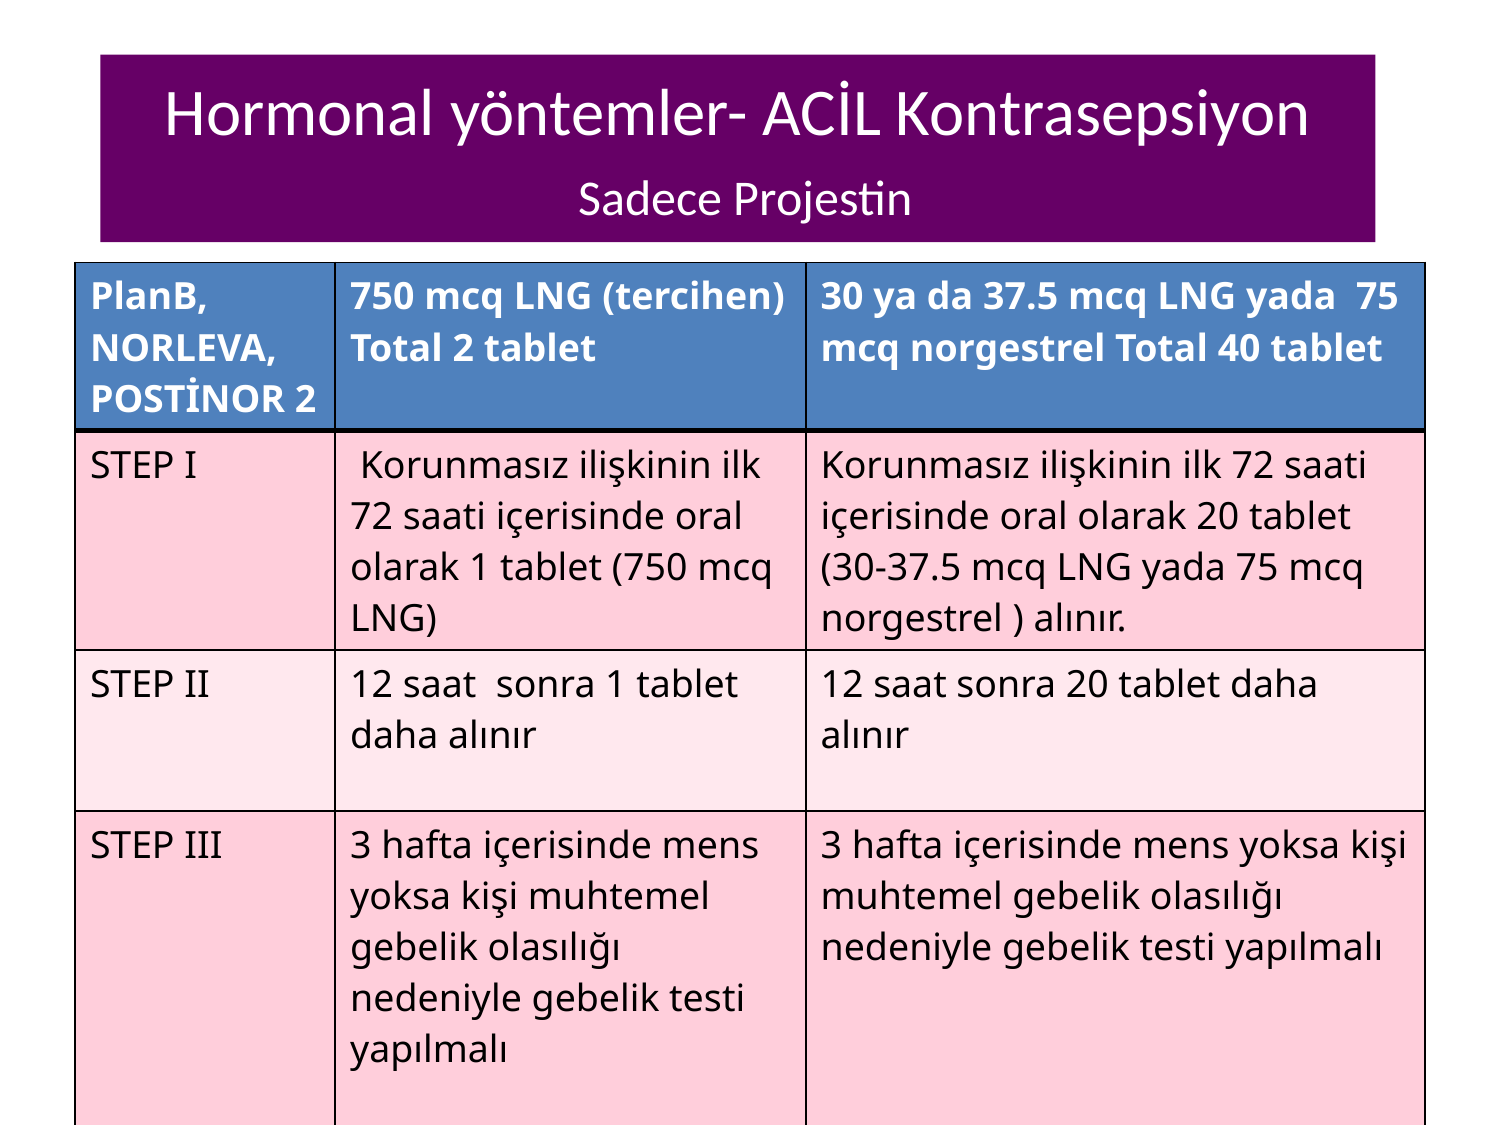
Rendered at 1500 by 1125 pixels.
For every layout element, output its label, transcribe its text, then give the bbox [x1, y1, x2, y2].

table_cell STEP III [76, 812, 334, 1125]
table_header 750 mcq LNG (tercihen) Total 2 tablet [336, 263, 805, 428]
table_cell STEP II [76, 651, 334, 810]
title Hormonal yöntemler- ACİL Kontrasepsiyon Sadece Projestin [100, 54, 1376, 243]
table_cell Korunmasız ilişkinin ilk 72 saati içerisinde oral olarak 20 tablet (30-37.5 mcq LNG yada 75 mcq norgestrel ) alınır. [807, 433, 1424, 649]
table_cell STEP I [76, 433, 334, 649]
table_header 30 ya da 37.5 mcq LNG yada 75 mcq norgestrel Total 40 tablet [807, 263, 1424, 428]
table_cell 3 hafta içerisinde mens yoksa kişi muhtemel gebelik olasılığı nedeniyle gebelik testi yapılmalı [336, 812, 805, 1125]
table_cell 12 saat sonra 1 tablet daha alınır [336, 651, 805, 810]
table_cell 12 saat sonra 20 tablet daha alınır [807, 651, 1424, 810]
table_header PlanB, NORLEVA, POSTİNOR 2 [76, 263, 334, 428]
table_cell Korunmasız ilişkinin ilk 72 saati içerisinde oral olarak 1 tablet (750 mcq LNG) [336, 433, 805, 649]
table_cell 3 hafta içerisinde mens yoksa kişi muhtemel gebelik olasılığı nedeniyle gebelik testi yapılmalı [807, 812, 1424, 1125]
